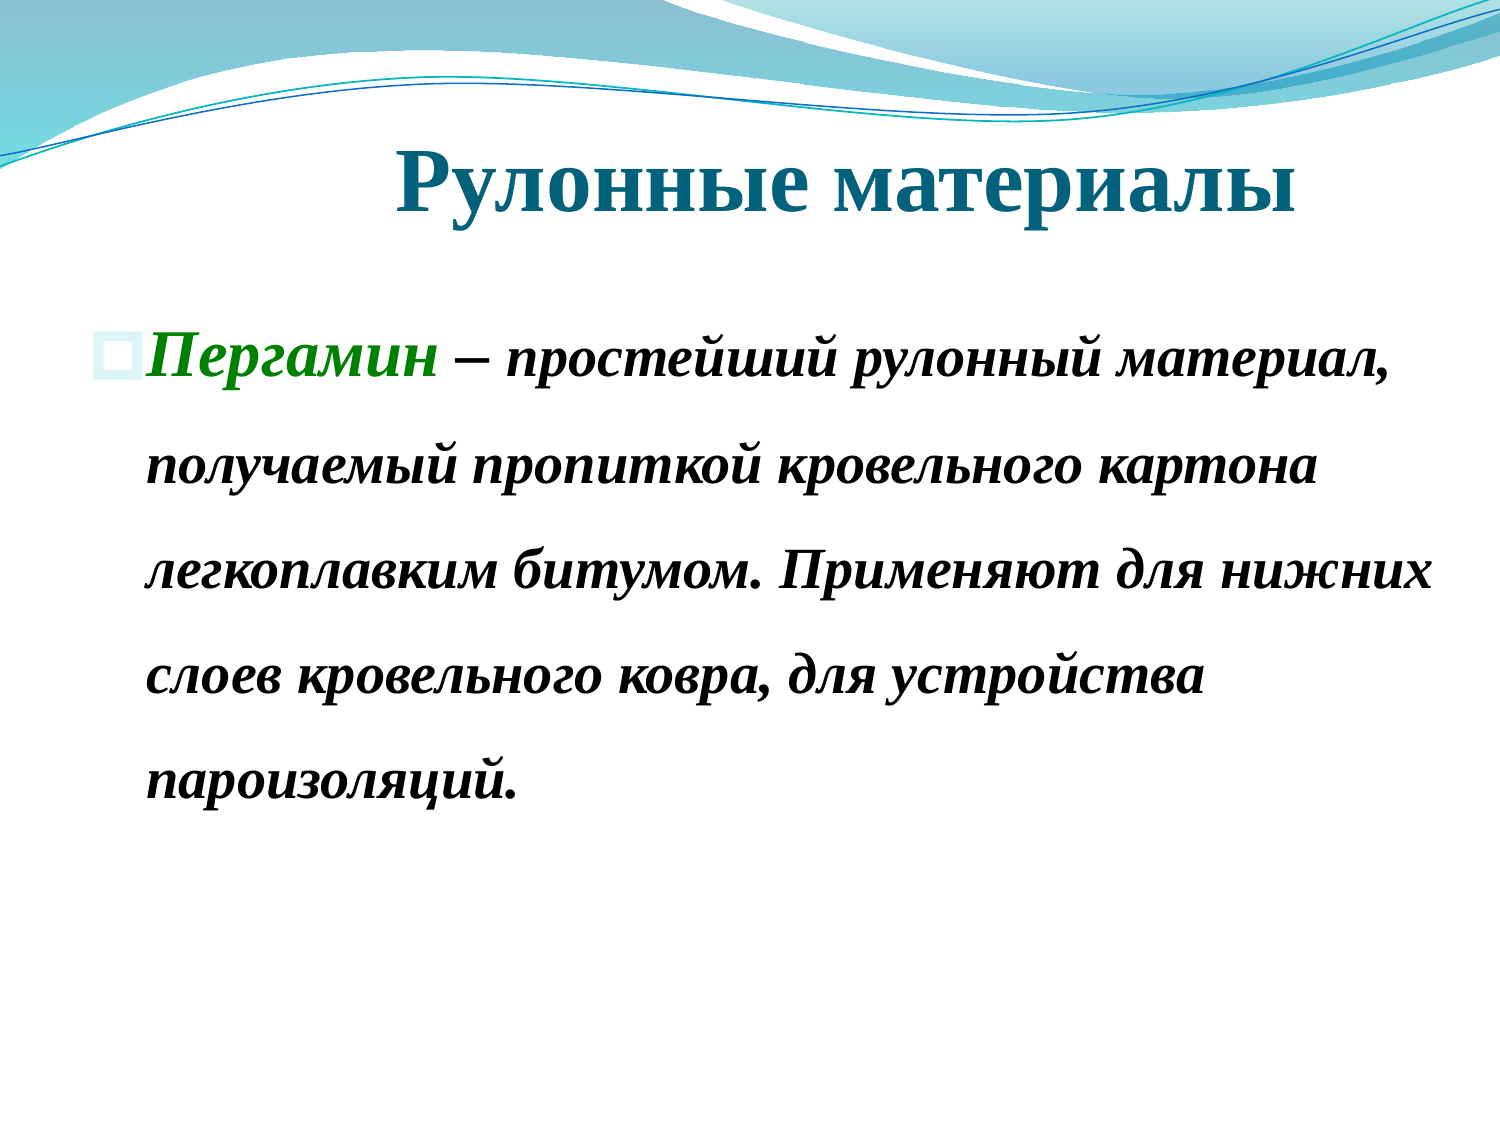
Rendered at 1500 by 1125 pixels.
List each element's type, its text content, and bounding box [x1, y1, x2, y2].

title Рулонные материалы [75, 50, 1500, 237]
list Пергамин – простейший рулонный материал, получаемый пропиткой кровельного картона легкоплавким битумом. Применяют для нижних слоев кровельного ковра, для устройства пароизоляций. [75, 262, 1500, 1006]
